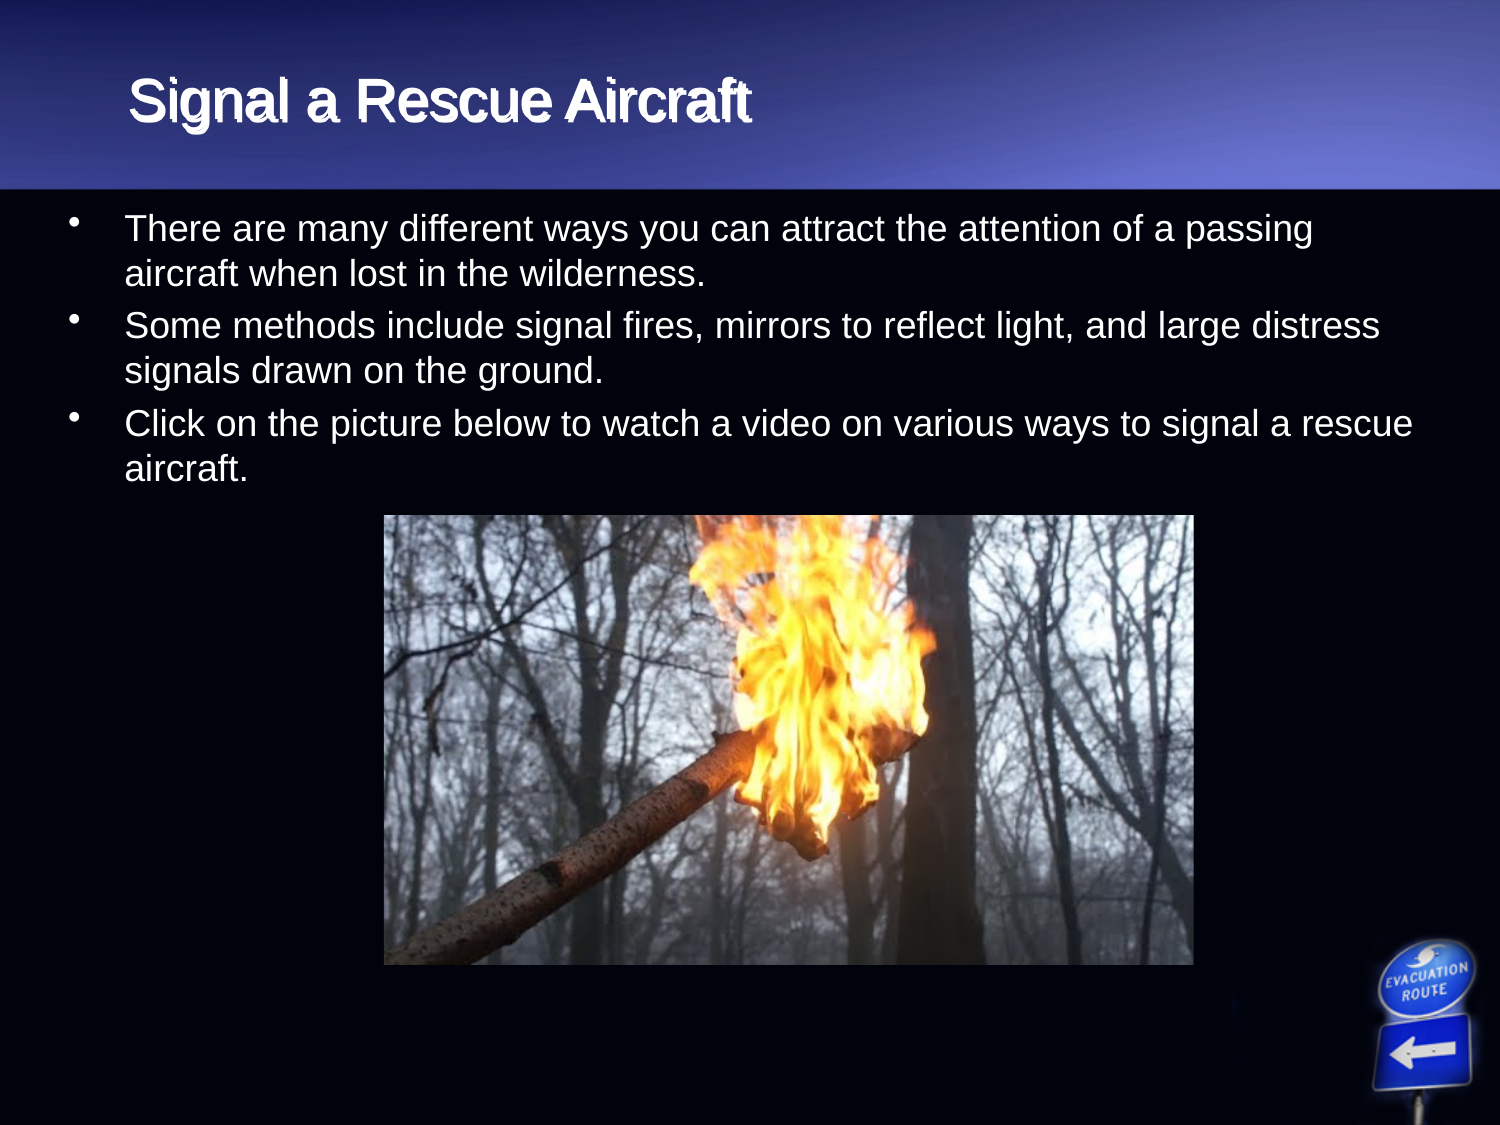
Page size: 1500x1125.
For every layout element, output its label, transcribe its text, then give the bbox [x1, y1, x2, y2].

list There are many different ways you can attract the attention of a passing aircraft when lost in the wilderness. Some methods include signal fires, mirrors to reflect light, and large distress signals drawn on the ground. Click on the picture below to watch a video on various ways to signal a rescue aircraft. [52, 196, 1436, 516]
title Signal a Rescue Aircraft [111, 54, 1341, 139]
picture [0, 0, 1500, 1125]
